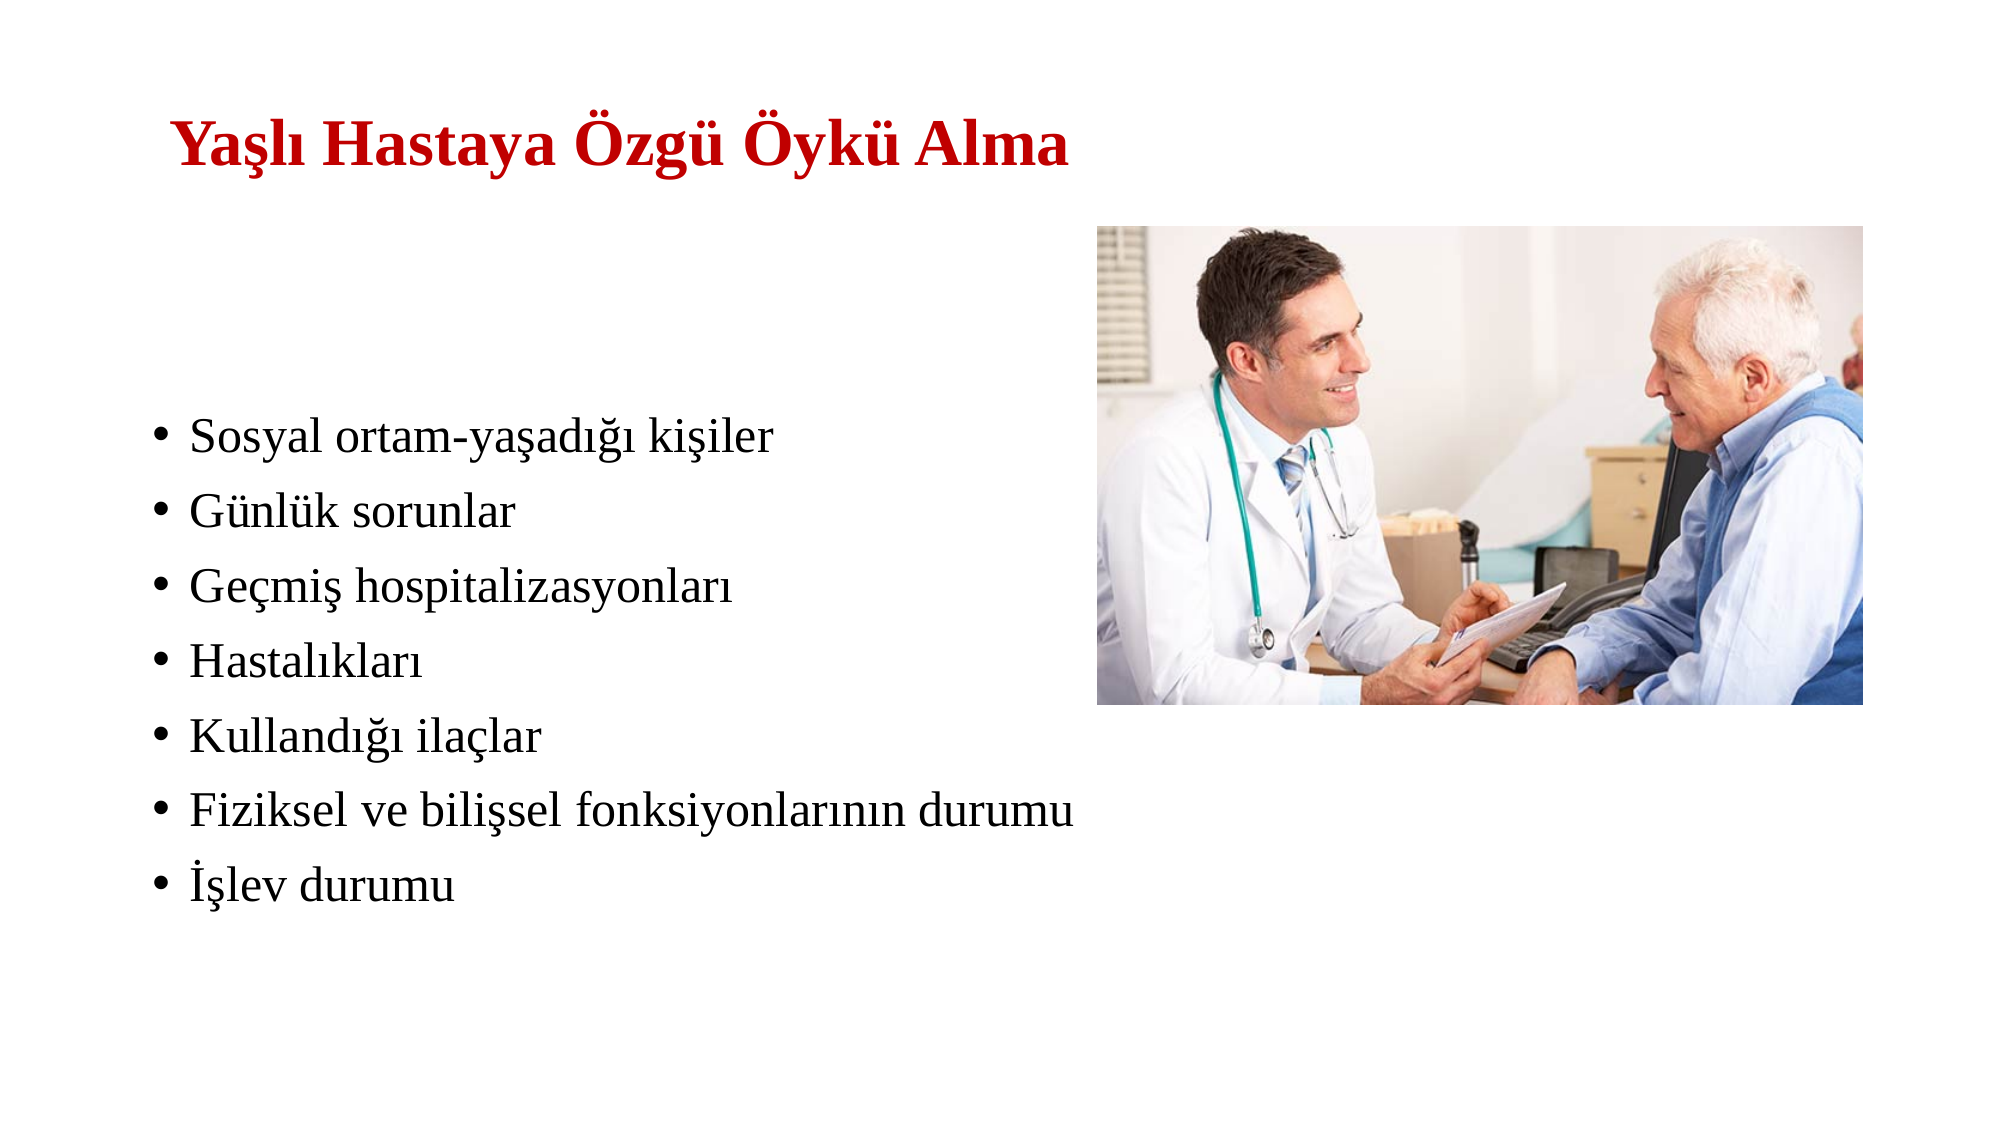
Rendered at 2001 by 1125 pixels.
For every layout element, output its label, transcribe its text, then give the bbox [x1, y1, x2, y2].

picture [1097, 226, 1863, 705]
title Yaşlı Hastaya Özgü Öykü Alma [137, 90, 1863, 278]
list Sosyal ortam-yaşadığı kişiler Günlük sorunlar Geçmiş hospitalizasyonları Hastalıkları Kullandığı ilaçlar Fiziksel ve bilişsel fonksiyonlarının durumu İşlev durumu [137, 321, 1863, 1035]
